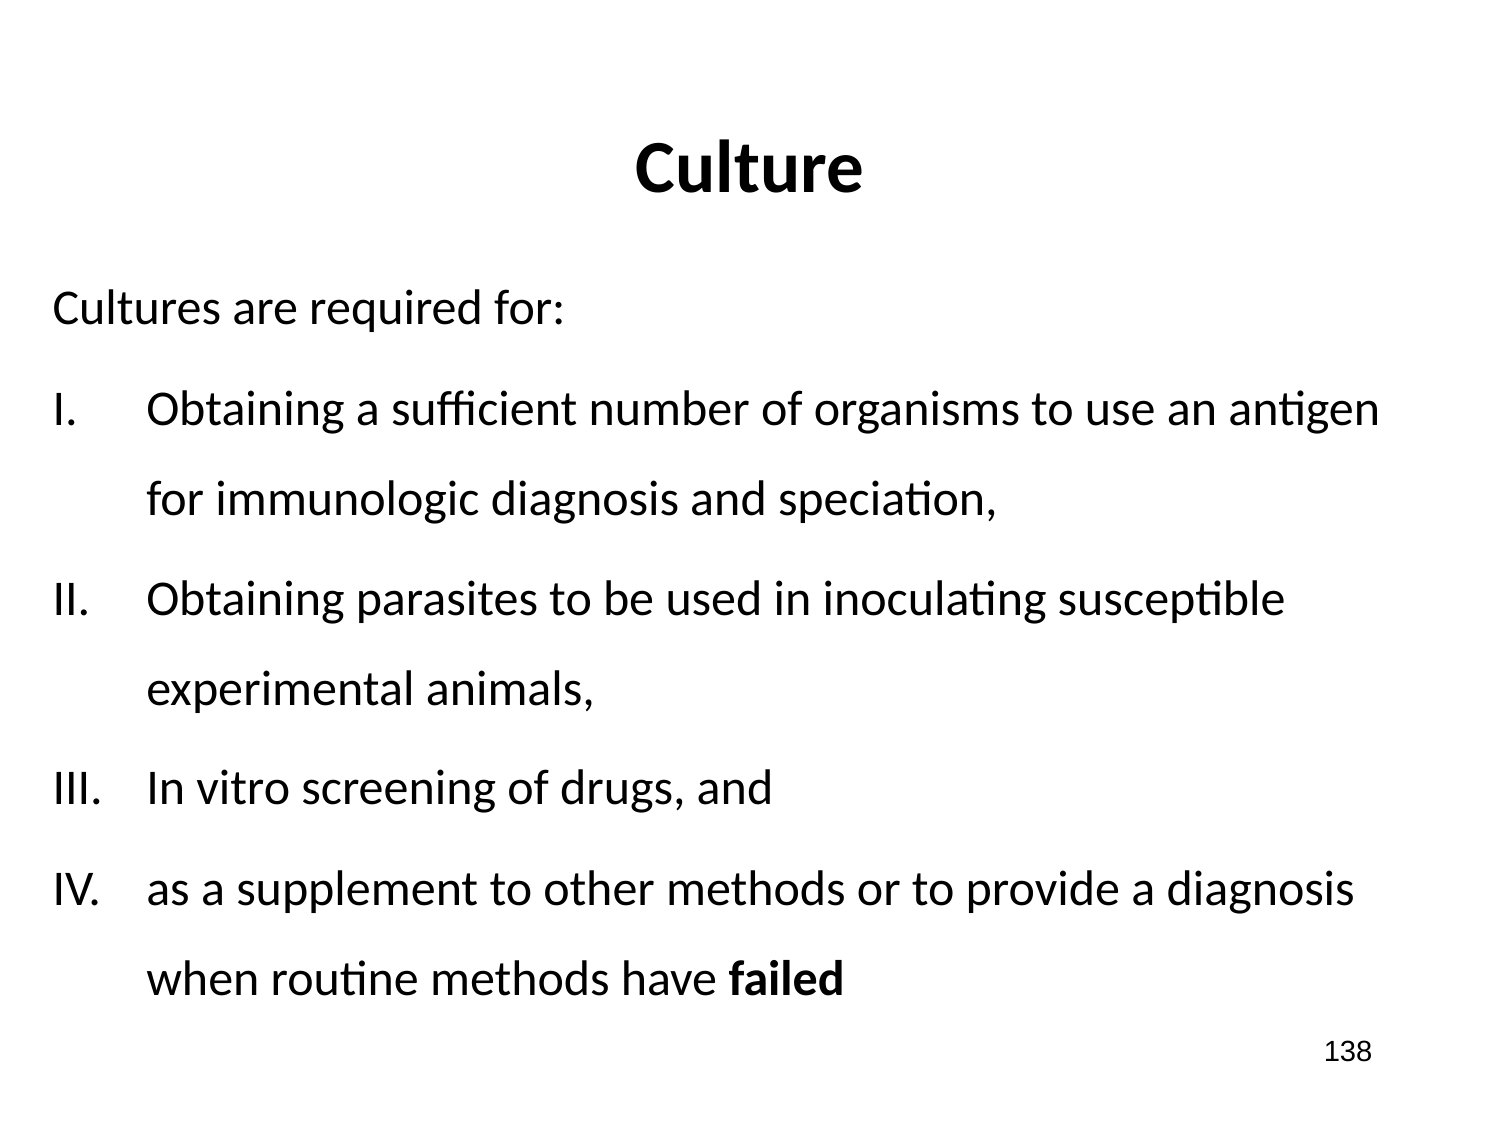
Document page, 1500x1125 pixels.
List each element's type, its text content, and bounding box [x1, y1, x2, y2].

list Cultures are required for: Obtaining a sufficient number of organisms to use an antigen for immunologic diagnosis and speciation, Obtaining parasites to be used in inoculating susceptible experimental animals, In vitro screening of drugs, and as a supplement to other methods or to provide a diagnosis when routine methods have failed [37, 237, 1463, 1063]
slide_number 138 [1074, 1024, 1388, 1101]
title Culture [112, 99, 1388, 225]
